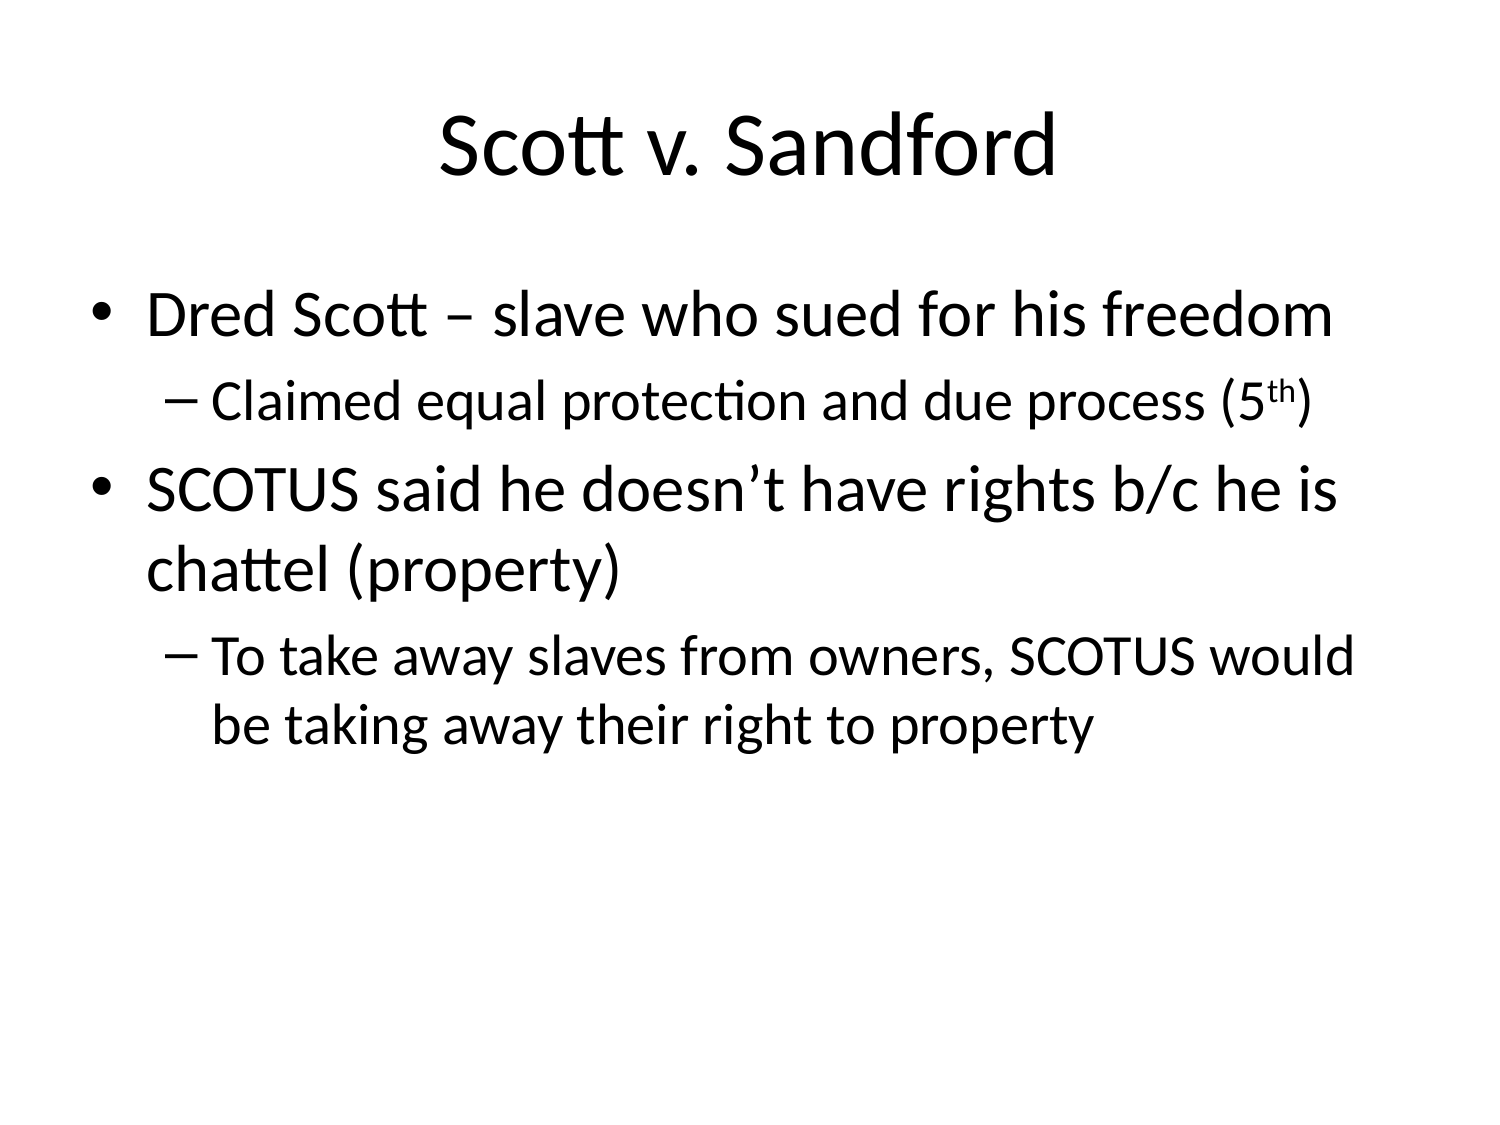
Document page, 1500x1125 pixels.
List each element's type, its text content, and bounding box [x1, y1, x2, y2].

title Scott v. Sandford [75, 45, 1425, 233]
list Dred Scott – slave who sued for his freedom Claimed equal protection and due process (5th) SCOTUS said he doesn’t have rights b/c he is chattel (property) To take away slaves from owners, SCOTUS would be taking away their right to property [75, 262, 1425, 1005]
